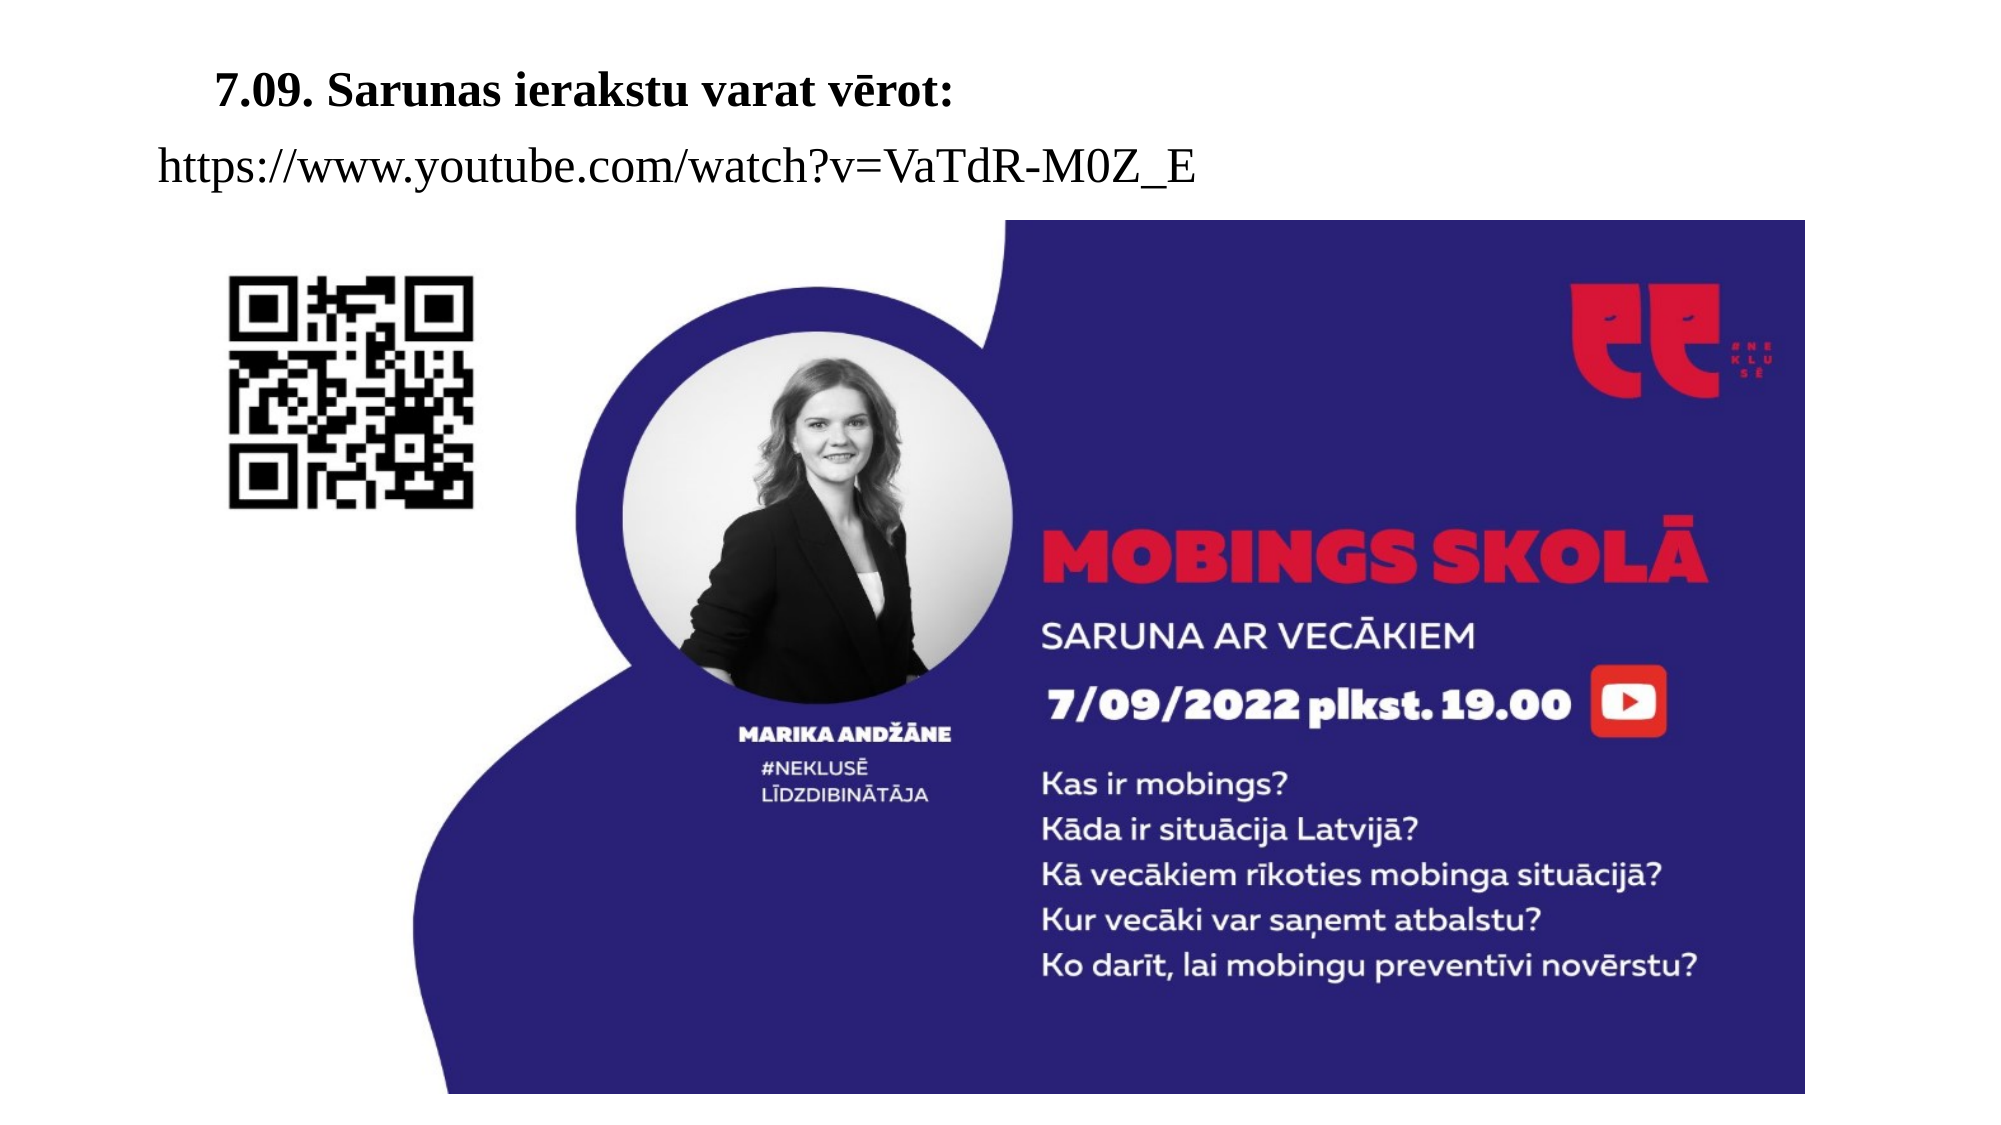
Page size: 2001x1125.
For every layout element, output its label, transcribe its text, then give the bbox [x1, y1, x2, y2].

text_box https://www.youtube.com/watch?v=VaTdR-M0Z_E [143, 125, 1653, 200]
text_box 7.09. Sarunas ierakstu varat vērot: [199, 49, 1679, 125]
picture [178, 220, 1805, 1094]
